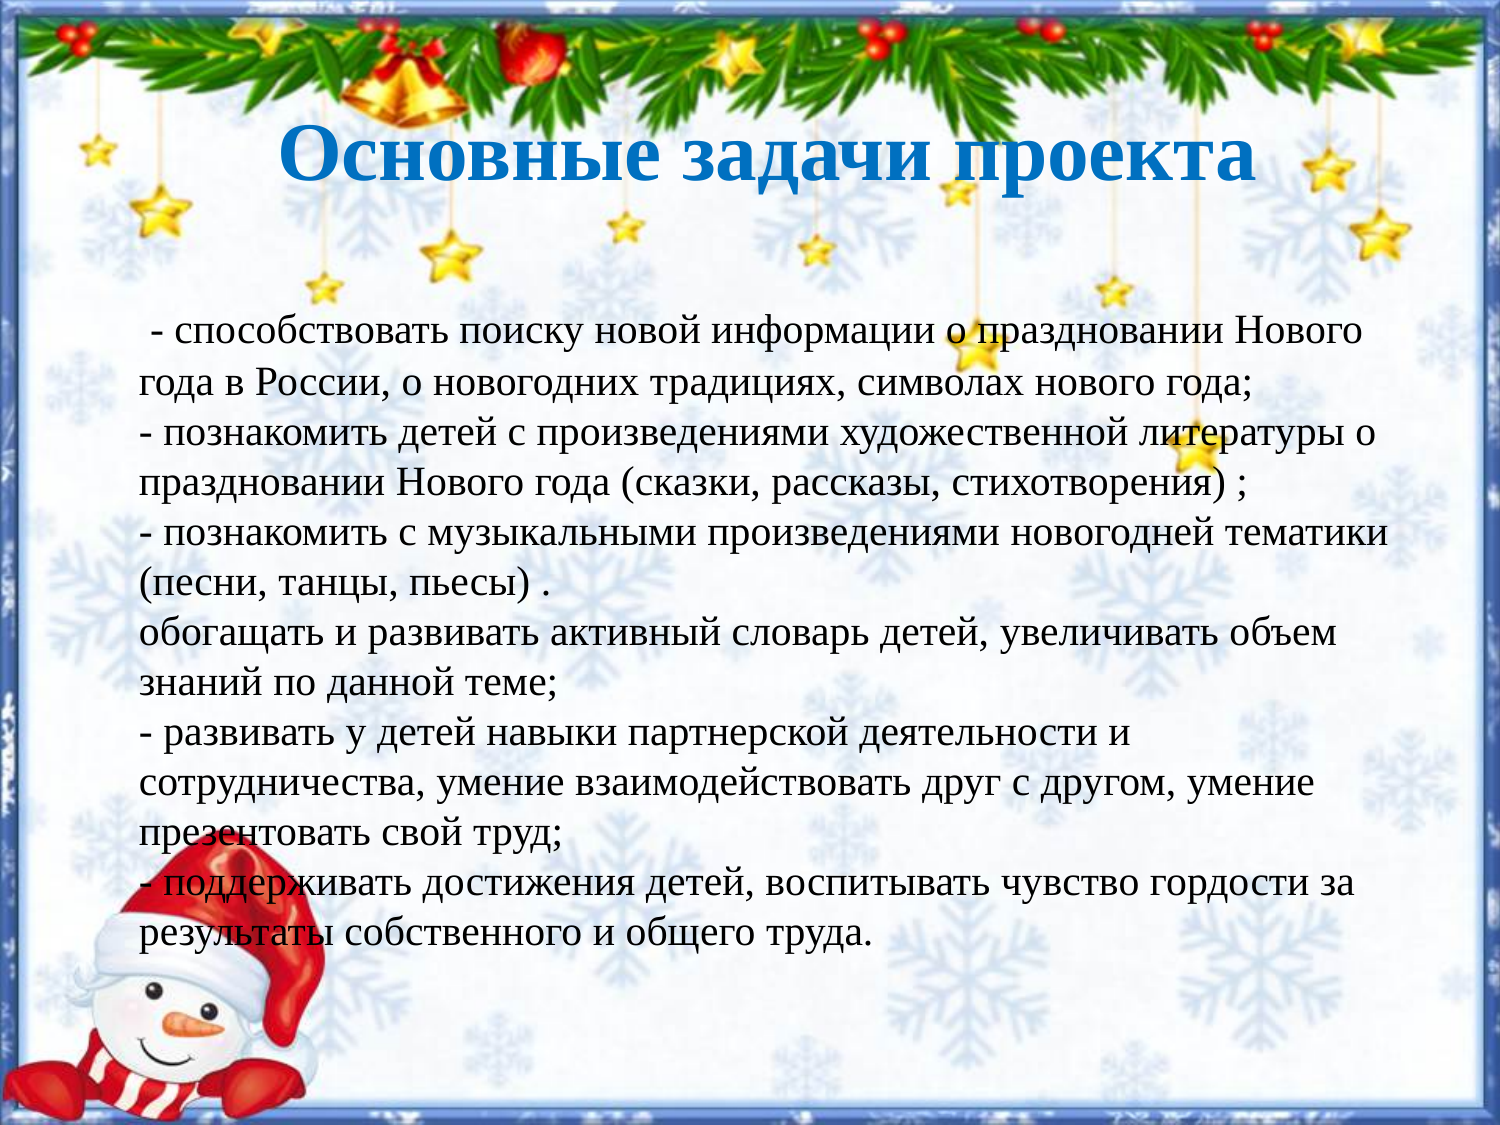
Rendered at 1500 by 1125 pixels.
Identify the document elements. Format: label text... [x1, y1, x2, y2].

text_box - способствовать поиску новой информации о праздновании Нового года в России, о новогодних традициях, символах нового года; - познакомить детей с произведениями художественной литературы о праздновании Нового года (сказки, рассказы, стихотворения) ; - познакомить с музыкальными произведениями новогодней тематики (песни, танцы, пьесы) . обогащать и развивать активный словарь детей, увеличивать объем знаний по данной теме; - развивать у детей навыки партнерской деятельности и сотрудничества, умение взаимодействовать друг с другом, умение презентовать свой труд; - поддерживать достижения детей, воспитывать чувство гордости за результаты собственного и общего труда. [124, 285, 1424, 961]
picture [0, 0, 1500, 1125]
text_box Основные задачи проекта [100, 90, 1436, 205]
